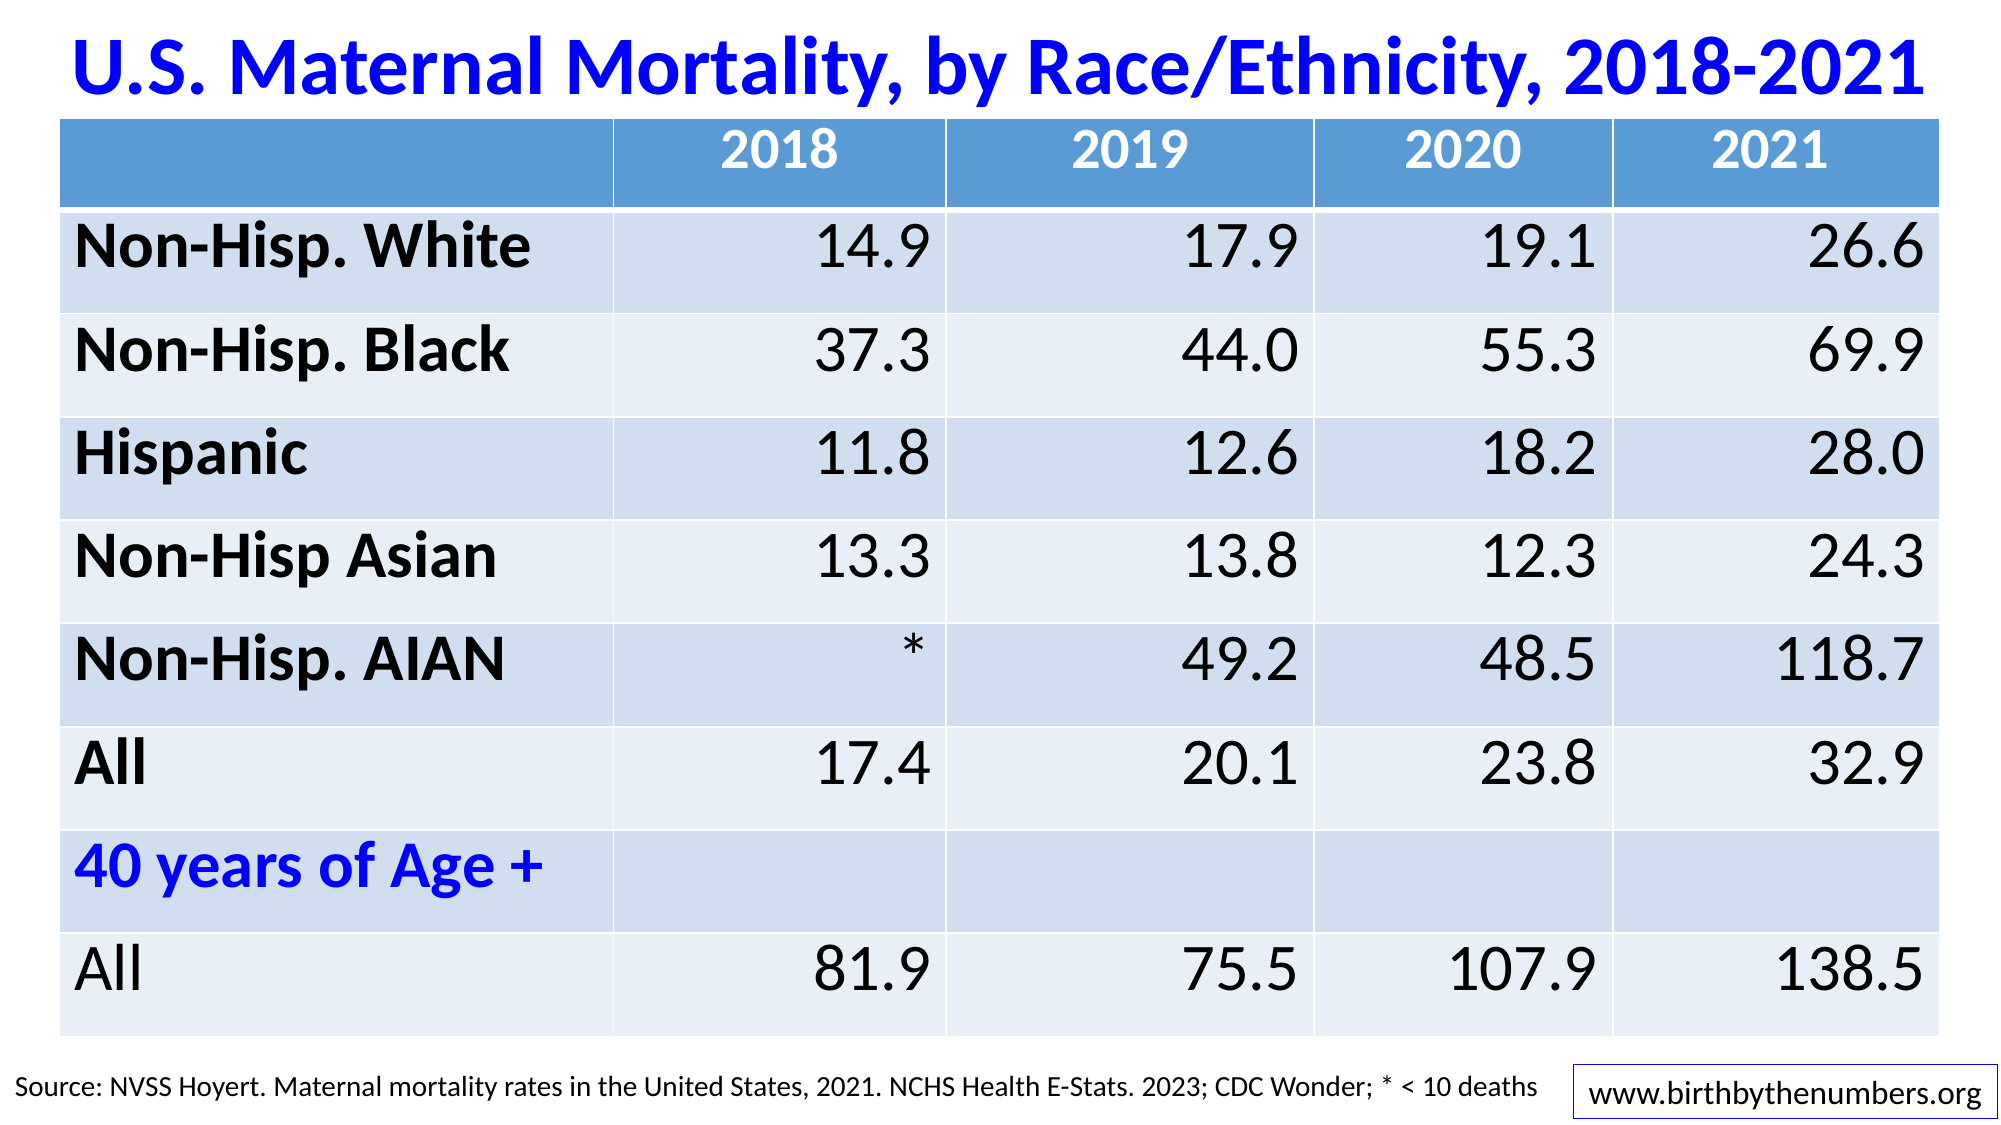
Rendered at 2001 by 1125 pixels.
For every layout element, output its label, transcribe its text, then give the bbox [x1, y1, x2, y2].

table_cell 24.3 [1614, 521, 1939, 622]
table_cell 75.5 [947, 934, 1313, 1036]
table_cell 26.6 [1614, 213, 1939, 313]
table_cell 40 years of Age + [60, 831, 613, 932]
table_cell Hispanic [60, 418, 613, 519]
table_cell [947, 831, 1313, 932]
table_header 2021 [1614, 119, 1939, 207]
table_cell 19.1 [1315, 213, 1612, 313]
table_cell 55.3 [1315, 314, 1612, 416]
table_cell 48.5 [1315, 624, 1612, 726]
table_cell 13.3 [614, 521, 945, 622]
table_header [60, 119, 613, 207]
table_cell 18.2 [1315, 418, 1612, 519]
table_cell 118.7 [1614, 624, 1939, 726]
table_cell 23.8 [1315, 728, 1612, 829]
table_cell 32.9 [1614, 728, 1939, 829]
table_cell 81.9 [614, 934, 945, 1036]
table_cell 37.3 [614, 314, 945, 416]
table_cell Non-Hisp. Black [60, 314, 613, 416]
table_cell Non-Hisp Asian [60, 521, 613, 622]
table_cell 44.0 [947, 314, 1313, 416]
text_box Source: NVSS Hoyert. Maternal mortality rates in the United States, 2021. NCHS Health E-Stats. 2023; CDC Wonder; * < 10 deaths [0, 1059, 1690, 1110]
table_cell 138.5 [1614, 934, 1939, 1036]
table_cell 11.8 [614, 418, 945, 519]
text_box www.birthbythenumbers.org [1573, 1064, 1998, 1119]
table_cell [1614, 831, 1939, 932]
table_cell 17.9 [947, 213, 1313, 313]
table_cell 28.0 [1614, 418, 1939, 519]
table_cell 107.9 [1315, 934, 1612, 1036]
table_cell * [614, 624, 945, 726]
table_cell 14.9 [614, 213, 945, 313]
table_cell 12.3 [1315, 521, 1612, 622]
table_cell 17.4 [614, 728, 945, 829]
table_header 2019 [947, 119, 1313, 207]
table_header 2018 [614, 119, 945, 207]
table_cell 20.1 [947, 728, 1313, 829]
table_cell All [60, 934, 613, 1036]
table_cell Non-Hisp. White [60, 213, 613, 313]
table_cell [614, 831, 945, 932]
table_cell Non-Hisp. AIAN [60, 624, 613, 726]
title U.S. Maternal Mortality, by Race/Ethnicity, 2018-2021 [0, 4, 2000, 132]
table_cell 13.8 [947, 521, 1313, 622]
table_header 2020 [1315, 119, 1612, 207]
table_cell 69.9 [1614, 314, 1939, 416]
table_cell [1315, 831, 1612, 932]
table_cell All [60, 728, 613, 829]
table_cell 12.6 [947, 418, 1313, 519]
table_cell 49.2 [947, 624, 1313, 726]
